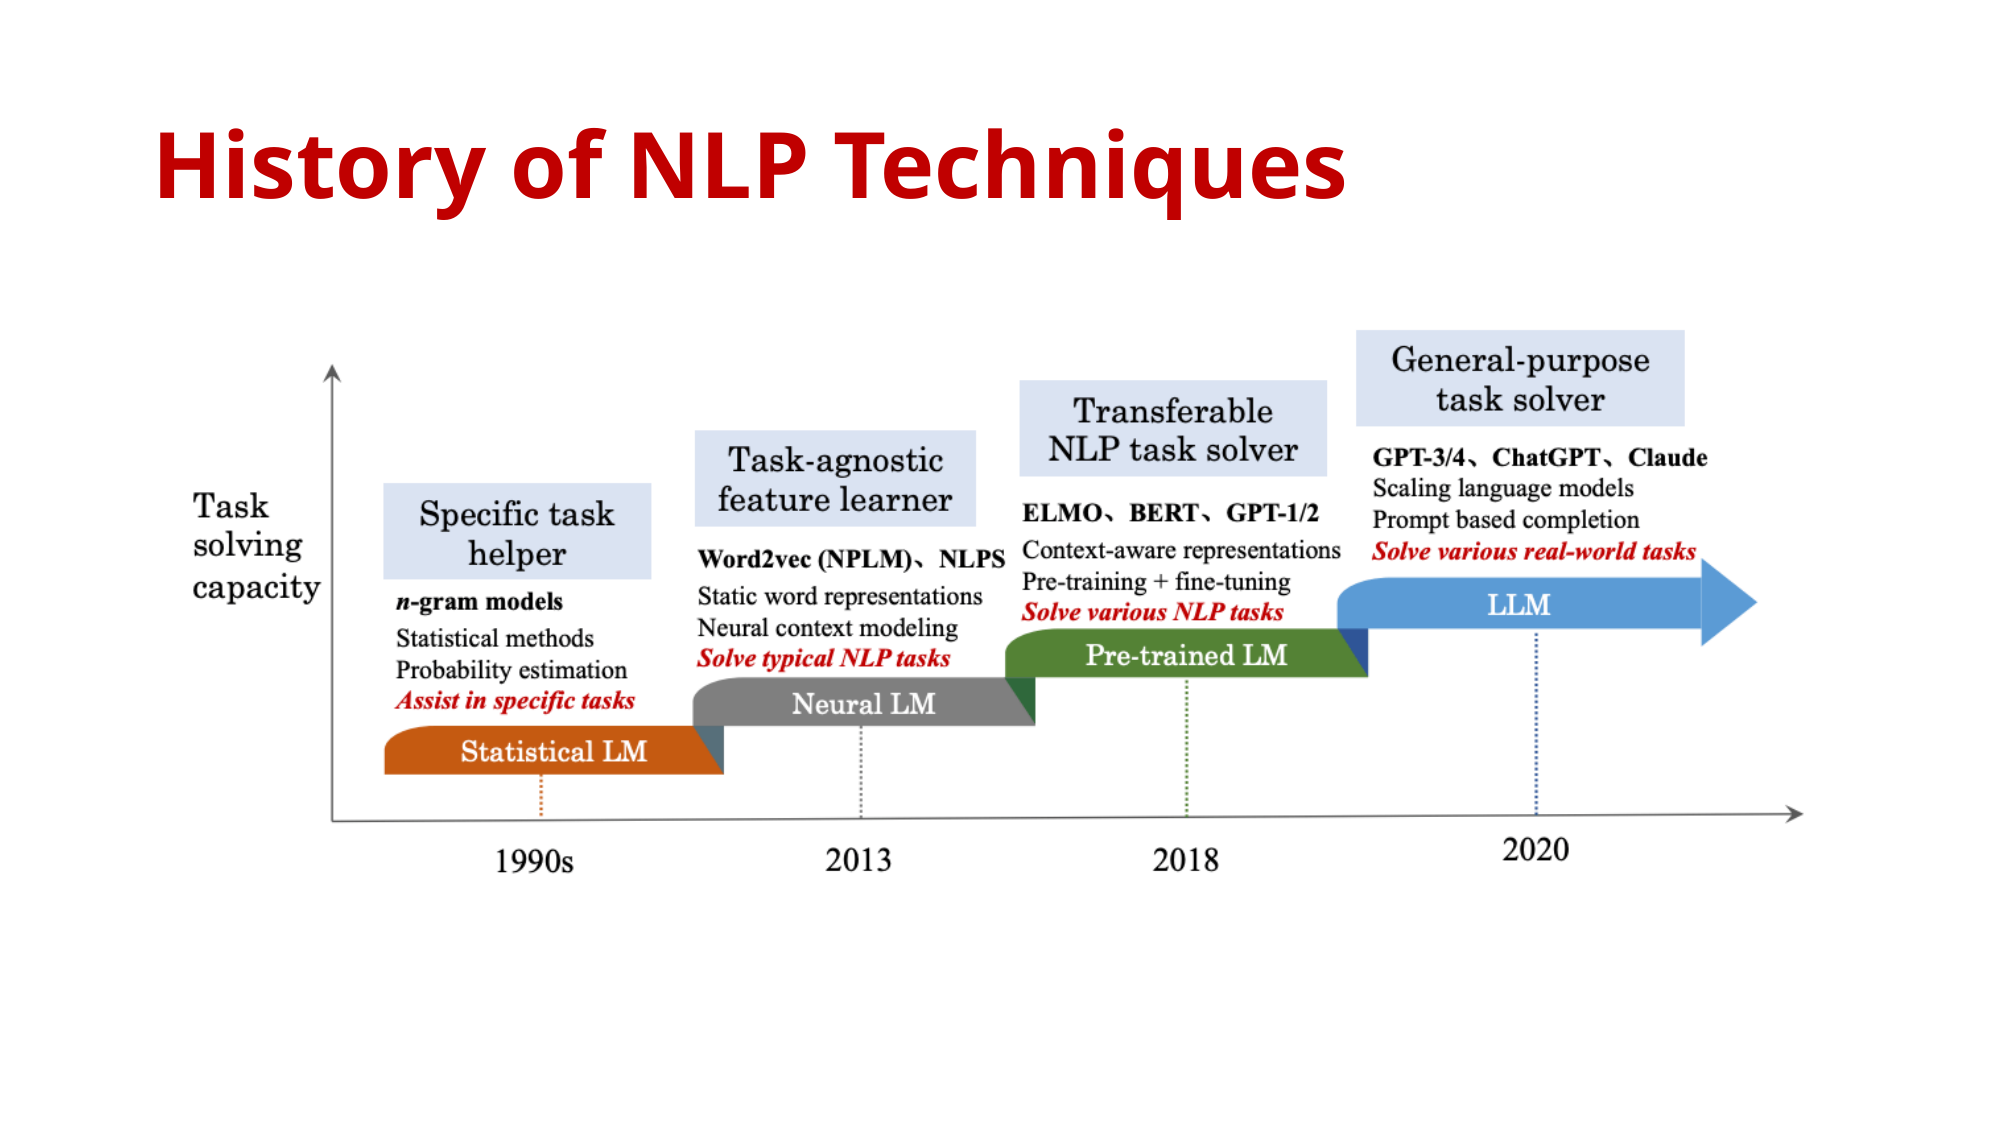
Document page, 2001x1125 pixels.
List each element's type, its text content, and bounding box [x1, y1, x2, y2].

title History of NLP Techniques [137, 59, 1863, 278]
picture [150, 288, 1908, 908]
